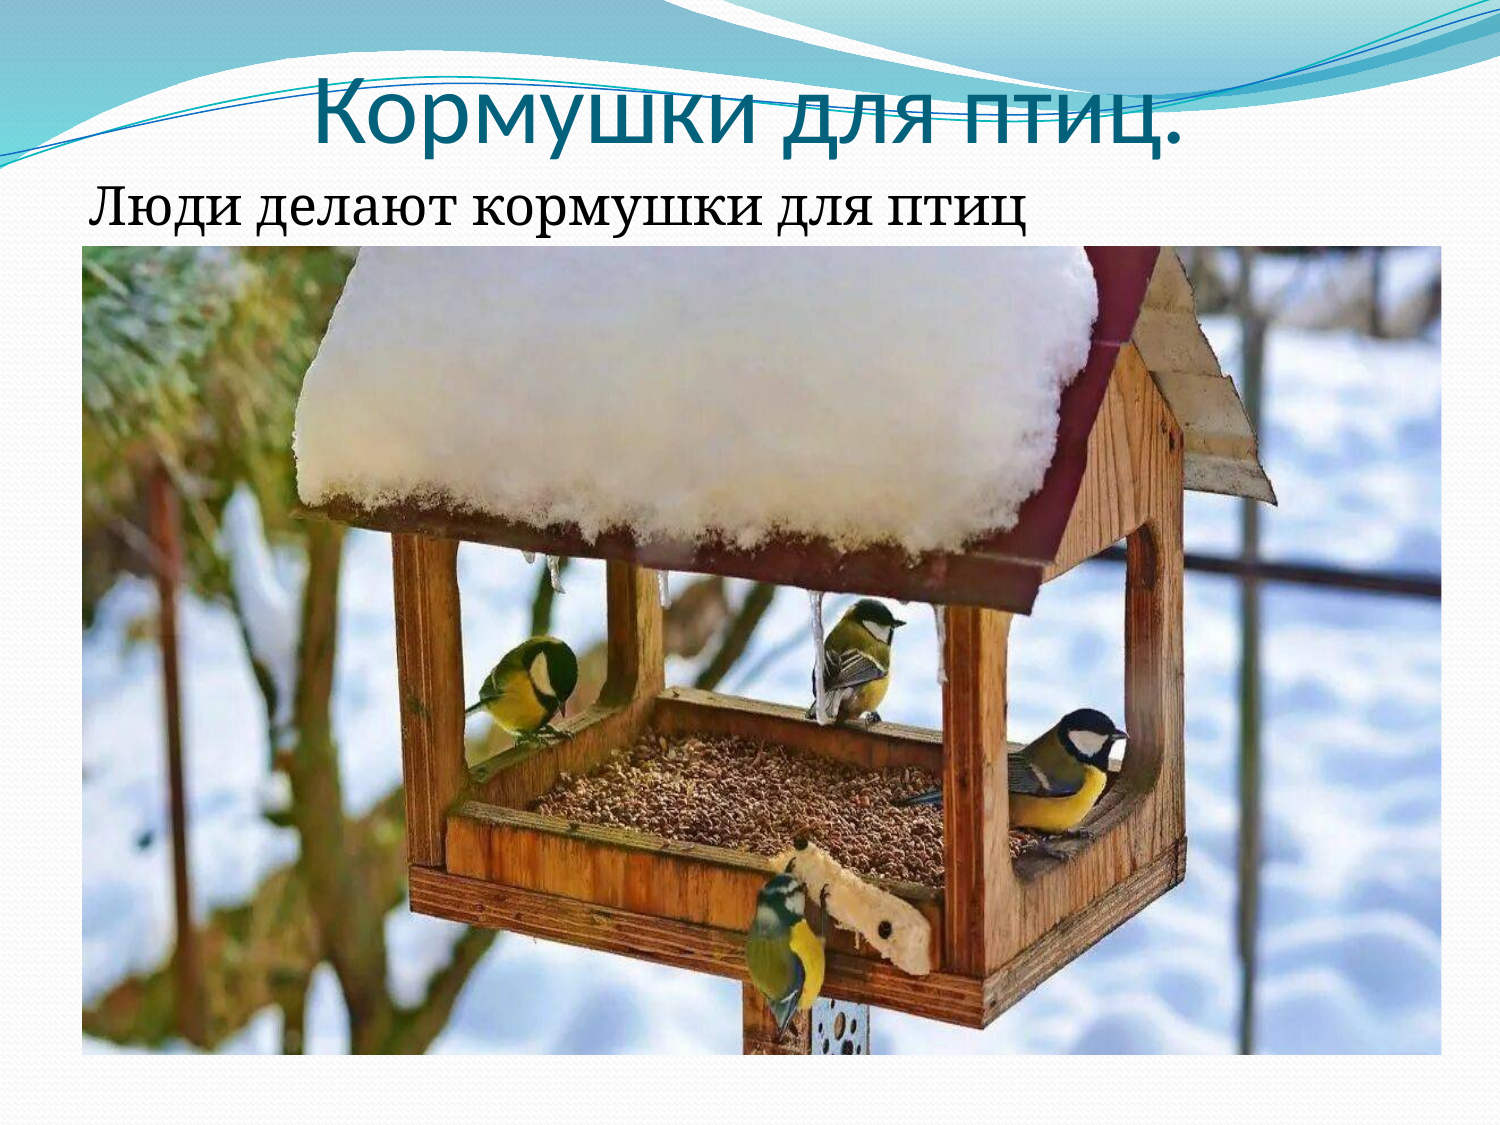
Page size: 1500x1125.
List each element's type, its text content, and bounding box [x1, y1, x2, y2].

list Люди делают кормушки для птиц [75, 164, 1425, 252]
picture [81, 245, 1442, 1055]
title Кормушки для птиц. [75, 35, 1425, 164]
